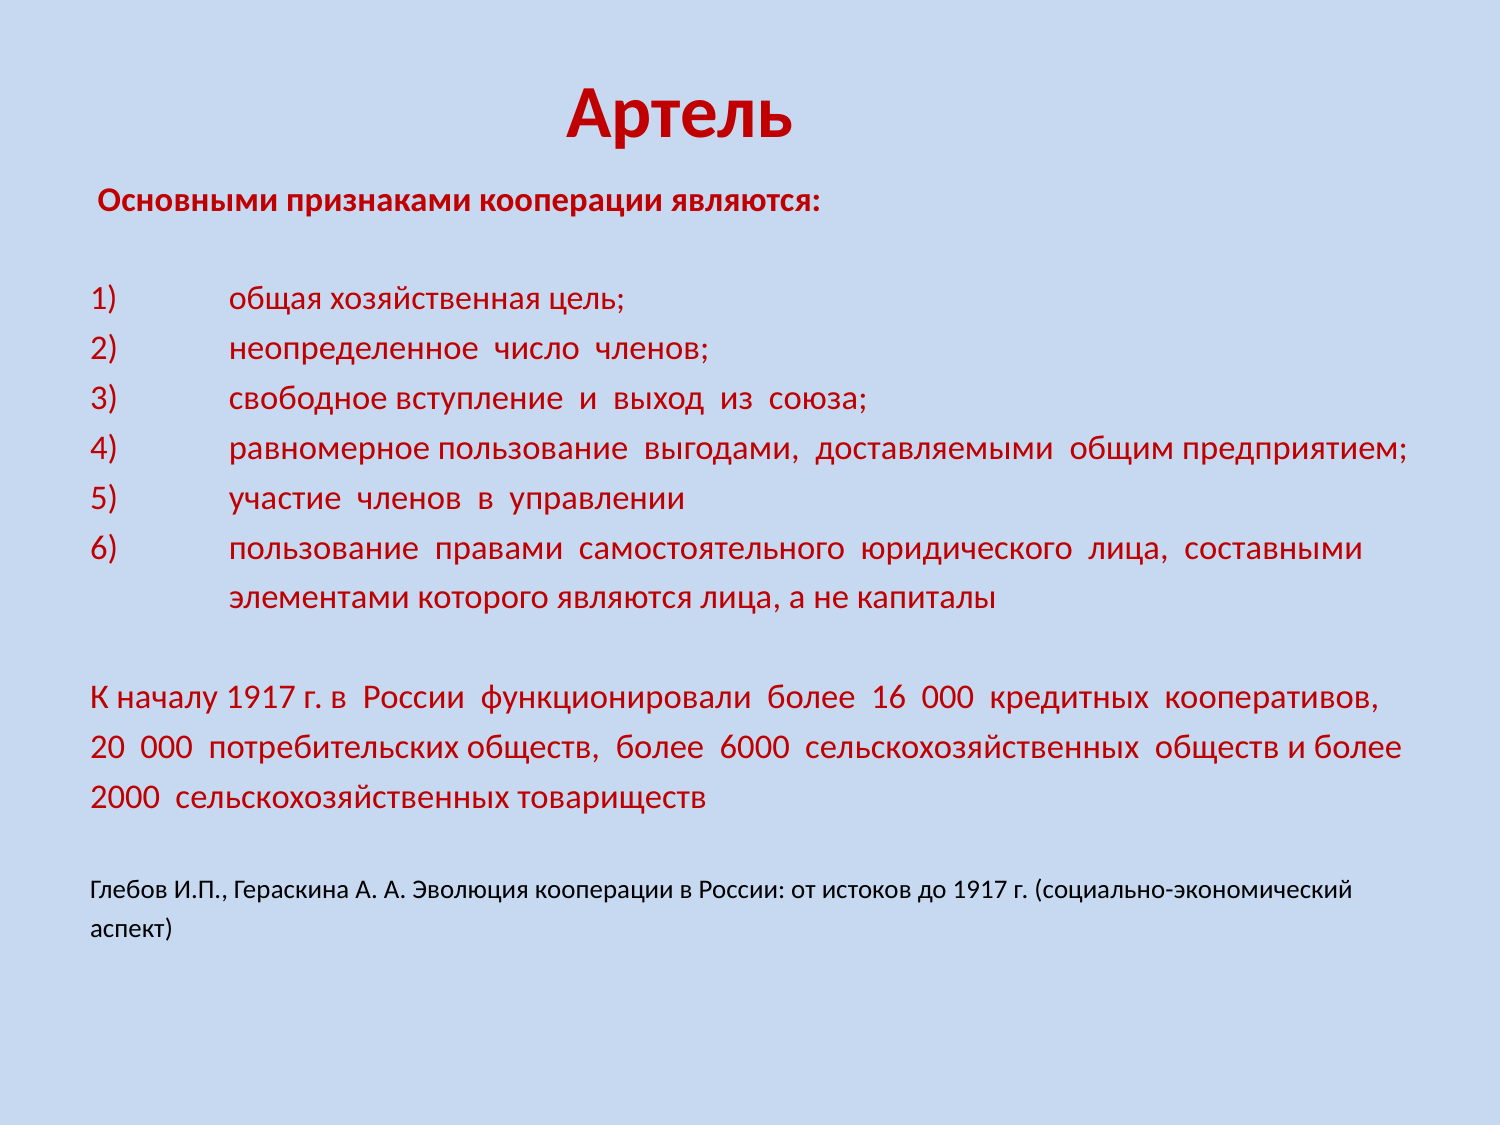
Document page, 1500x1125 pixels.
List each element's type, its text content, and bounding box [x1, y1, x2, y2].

title Артель [431, 54, 929, 160]
list Основными признаками кооперации являются: общая хозяйственная цель; неопределенное число членов; свободное вступление и выход из союза; равномерное пользование выгодами, доставляемыми общим предприятием; участие членов в управлении пользование правами самостоятельного юридического лица, составными элементами которого являются лица, а не капиталы К началу 1917 г. в России функционировали более 16 000 кредитных кооперативов, 20 000 потребительских обществ, более 6000 сельскохозяйственных обществ и более 2000 сельскохозяйственных товариществ Глебов И.П., Гераскина А. А. Эволюция кооперации в России: от истоков до 1917 г. (социально-экономический аспект) [75, 160, 1425, 988]
